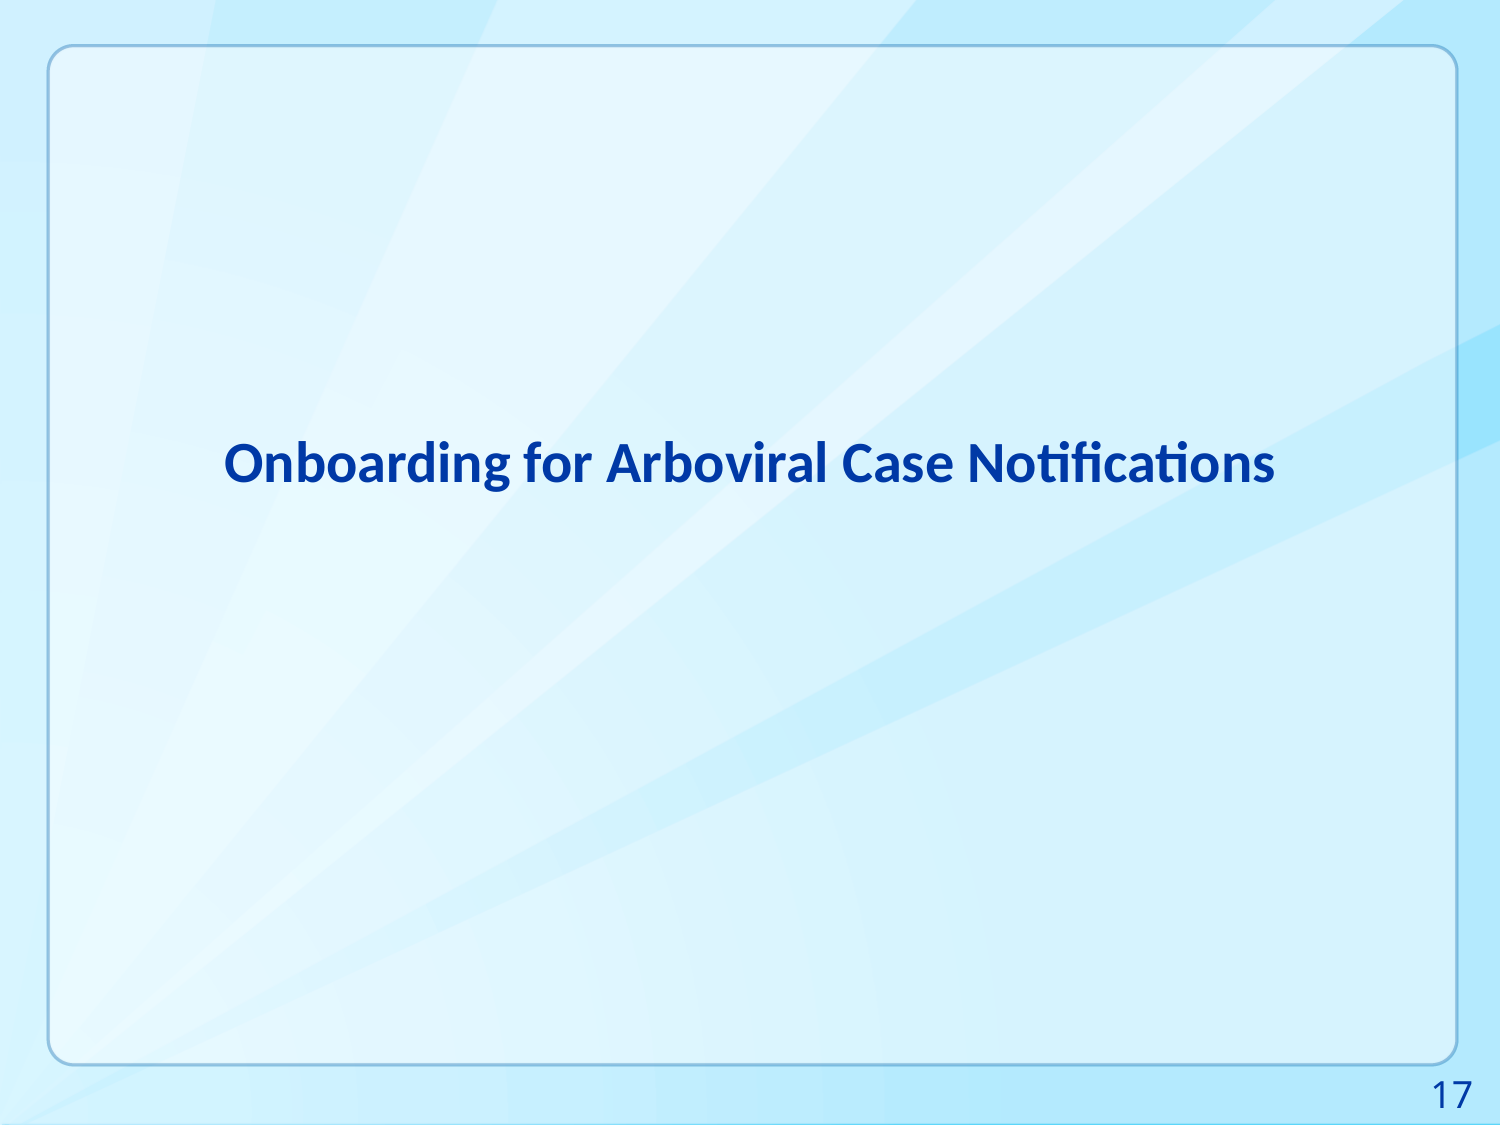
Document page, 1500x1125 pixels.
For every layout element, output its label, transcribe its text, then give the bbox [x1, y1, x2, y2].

title Onboarding for Arboviral Case Notifications [75, 324, 1425, 600]
picture [0, 0, 1500, 1125]
